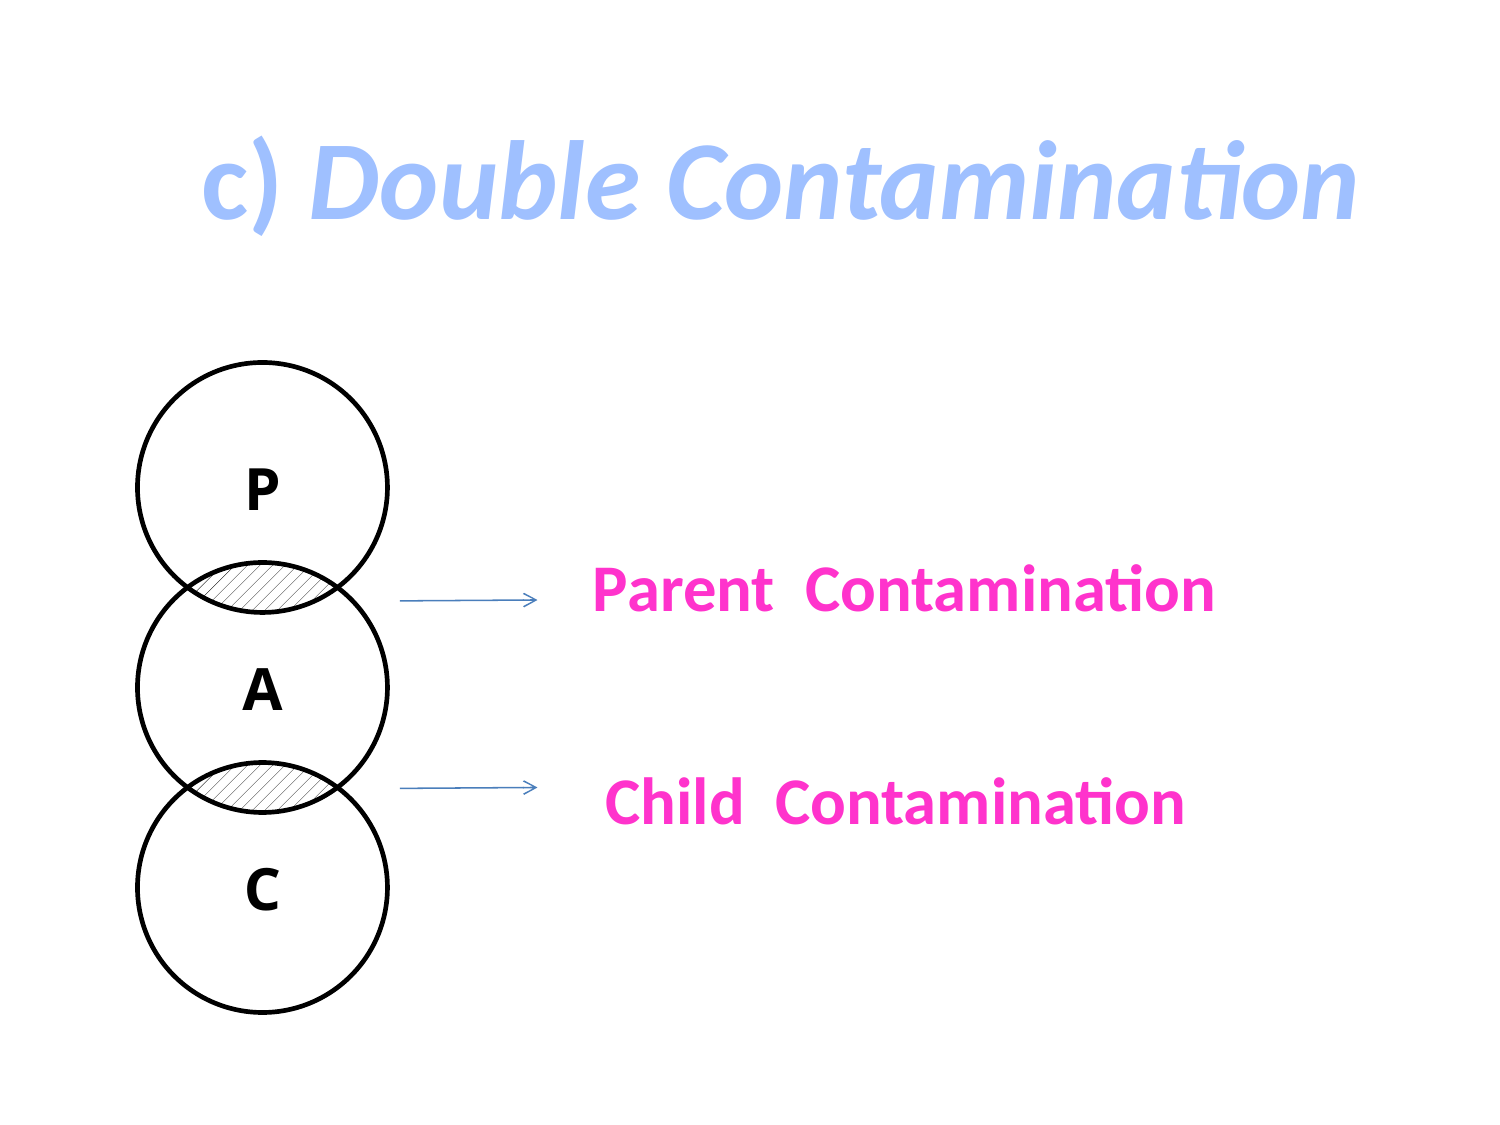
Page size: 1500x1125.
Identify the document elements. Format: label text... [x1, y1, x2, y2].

text_box [87, 112, 1375, 1125]
text_box c) Double Contamination [137, 99, 1425, 250]
text_box Child Contamination [590, 749, 1202, 845]
text_box P [137, 362, 388, 587]
text_box A [137, 562, 388, 813]
text_box C [137, 788, 388, 1013]
text_box Parent Contamination [577, 537, 1232, 633]
